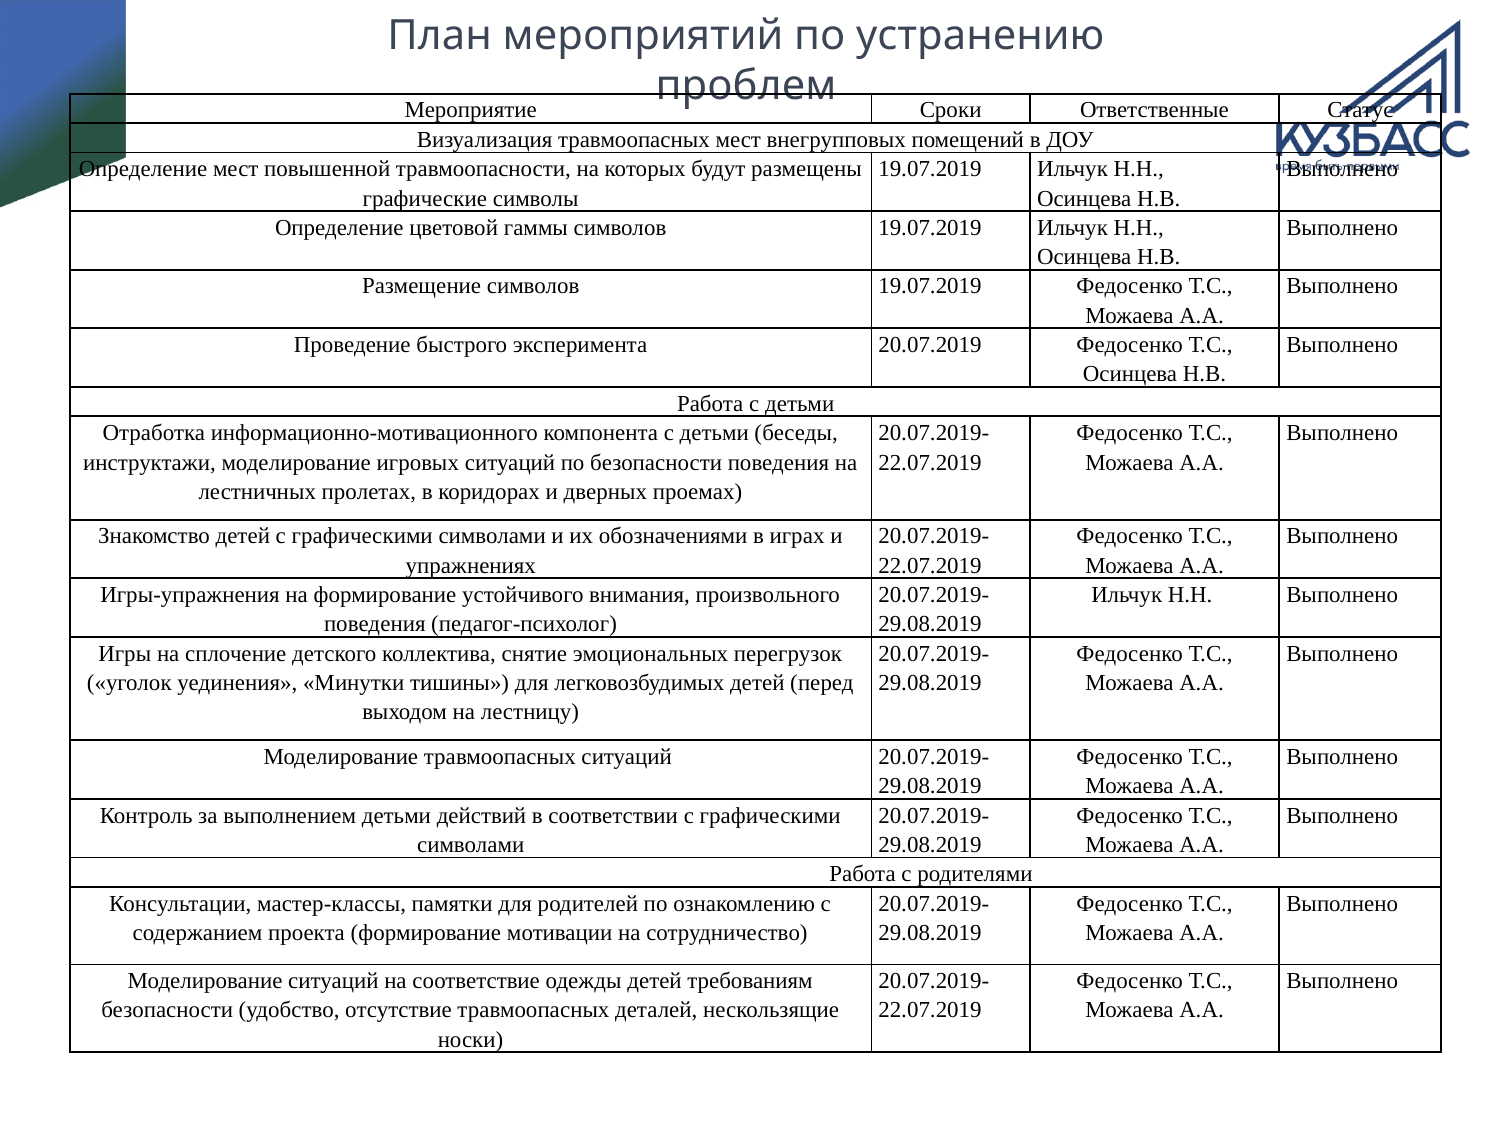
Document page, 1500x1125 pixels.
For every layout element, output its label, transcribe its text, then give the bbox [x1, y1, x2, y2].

table_cell Федосенко Т.С., Можаева А.А. [1031, 271, 1278, 327]
table_cell Выполнено [1280, 965, 1440, 1051]
table_cell Выполнено [1280, 271, 1440, 327]
table_cell Выполнено [1280, 212, 1440, 269]
table_cell Федосенко Т.С., Осинцева Н.В. [1031, 329, 1278, 386]
table_cell Визуализация травмоопасных мест внегрупповых помещений в ДОУ [71, 124, 1440, 152]
table_cell Игры на сплочение детского коллектива, снятие эмоциональных перегрузок («уголок уединения», «Минутки тишины») для легковозбудимых детей (перед выходом на лестницу) [71, 638, 871, 739]
table_cell Выполнено [1280, 417, 1440, 519]
table_cell 20.07.2019-22.07.2019 [872, 521, 1029, 577]
table_header Ответственные [1031, 95, 1278, 122]
table_cell Работа с родителями [71, 858, 1440, 886]
table_cell Ильчук Н.Н., Осинцева Н.В. [1031, 153, 1278, 210]
table_header Сроки [872, 95, 1029, 122]
table_cell 20.07.2019- 29.08.2019 [872, 888, 1029, 964]
table_cell Федосенко Т.С., Можаева А.А. [1031, 417, 1278, 519]
table_cell Работа с детьми [71, 388, 1440, 415]
table_cell Определение цветовой гаммы символов [71, 212, 871, 269]
table_cell Контроль за выполнением детьми действий в соответствии с графическими символами [71, 800, 871, 857]
table_cell Выполнено [1280, 579, 1440, 636]
title План мероприятий по устранению проблем [304, 0, 1188, 66]
table_cell Отработка информационно-мотивационного компонента с детьми (беседы, инструктажи, моделирование игровых ситуаций по безопасности поведения на лестничных пролетах, в коридорах и дверных проемах) [71, 417, 871, 519]
table_cell 20.07.2019- 29.08.2019 [872, 800, 1029, 857]
table_cell Игры-упражнения на формирование устойчивого внимания, произвольного поведения (педагог-психолог) [71, 579, 871, 636]
table_header Мероприятие [71, 95, 871, 122]
table_cell Выполнено [1280, 638, 1440, 739]
table_cell Определение мест повышенной травмоопасности, на которых будут размещены графические символы [71, 153, 871, 210]
table_cell 20.07.2019-22.07.2019 [872, 417, 1029, 519]
table_cell 20.07.2019-22.07.2019 [872, 965, 1029, 1051]
table_cell 20.07.2019- 29.08.2019 [872, 741, 1029, 798]
table_cell Федосенко Т.С., Можаева А.А. [1031, 521, 1278, 577]
table_cell Моделирование ситуаций на соответствие одежды детей требованиям безопасности (удобство, отсутствие травмоопасных деталей, нескользящие носки) [71, 965, 871, 1051]
picture [1276, 19, 1470, 173]
table_cell Федосенко Т.С., Можаева А.А. [1031, 888, 1278, 964]
table_cell Моделирование травмоопасных ситуаций [71, 741, 871, 798]
table_cell Знакомство детей с графическими символами и их обозначениями в играх и упражнениях [71, 521, 871, 577]
table_header Статус [1280, 95, 1440, 122]
table_cell Федосенко Т.С., Можаева А.А. [1031, 741, 1278, 798]
table_cell Федосенко Т.С., Можаева А.А. [1031, 638, 1278, 739]
table_cell Федосенко Т.С., Можаева А.А. [1031, 965, 1278, 1051]
table_cell Выполнено [1280, 521, 1440, 577]
table_cell Федосенко Т.С., Можаева А.А. [1031, 800, 1278, 857]
table_cell Ильчук Н.Н. [1031, 579, 1278, 636]
table_cell Ильчук Н.Н., Осинцева Н.В. [1031, 212, 1278, 269]
table_cell 19.07.2019 [872, 271, 1029, 327]
table_cell Выполнено [1280, 329, 1440, 386]
table_cell Консультации, мастер-классы, памятки для родителей по ознакомлению с содержанием проекта (формирование мотивации на сотрудничество) [71, 888, 871, 964]
table_cell Выполнено [1280, 800, 1440, 857]
table_cell Выполнено [1280, 153, 1440, 210]
picture [0, 0, 126, 208]
table_cell 19.07.2019 [872, 153, 1029, 210]
table_cell 20.07.2019- 29.08.2019 [872, 638, 1029, 739]
table_cell Размещение символов [71, 271, 871, 327]
table_cell 20.07.2019 [872, 329, 1029, 386]
table_cell Выполнено [1280, 741, 1440, 798]
table_cell Проведение быстрого эксперимента [71, 329, 871, 386]
table_cell Выполнено [1280, 888, 1440, 964]
table_cell 20.07.2019- 29.08.2019 [872, 579, 1029, 636]
table_cell 19.07.2019 [872, 212, 1029, 269]
